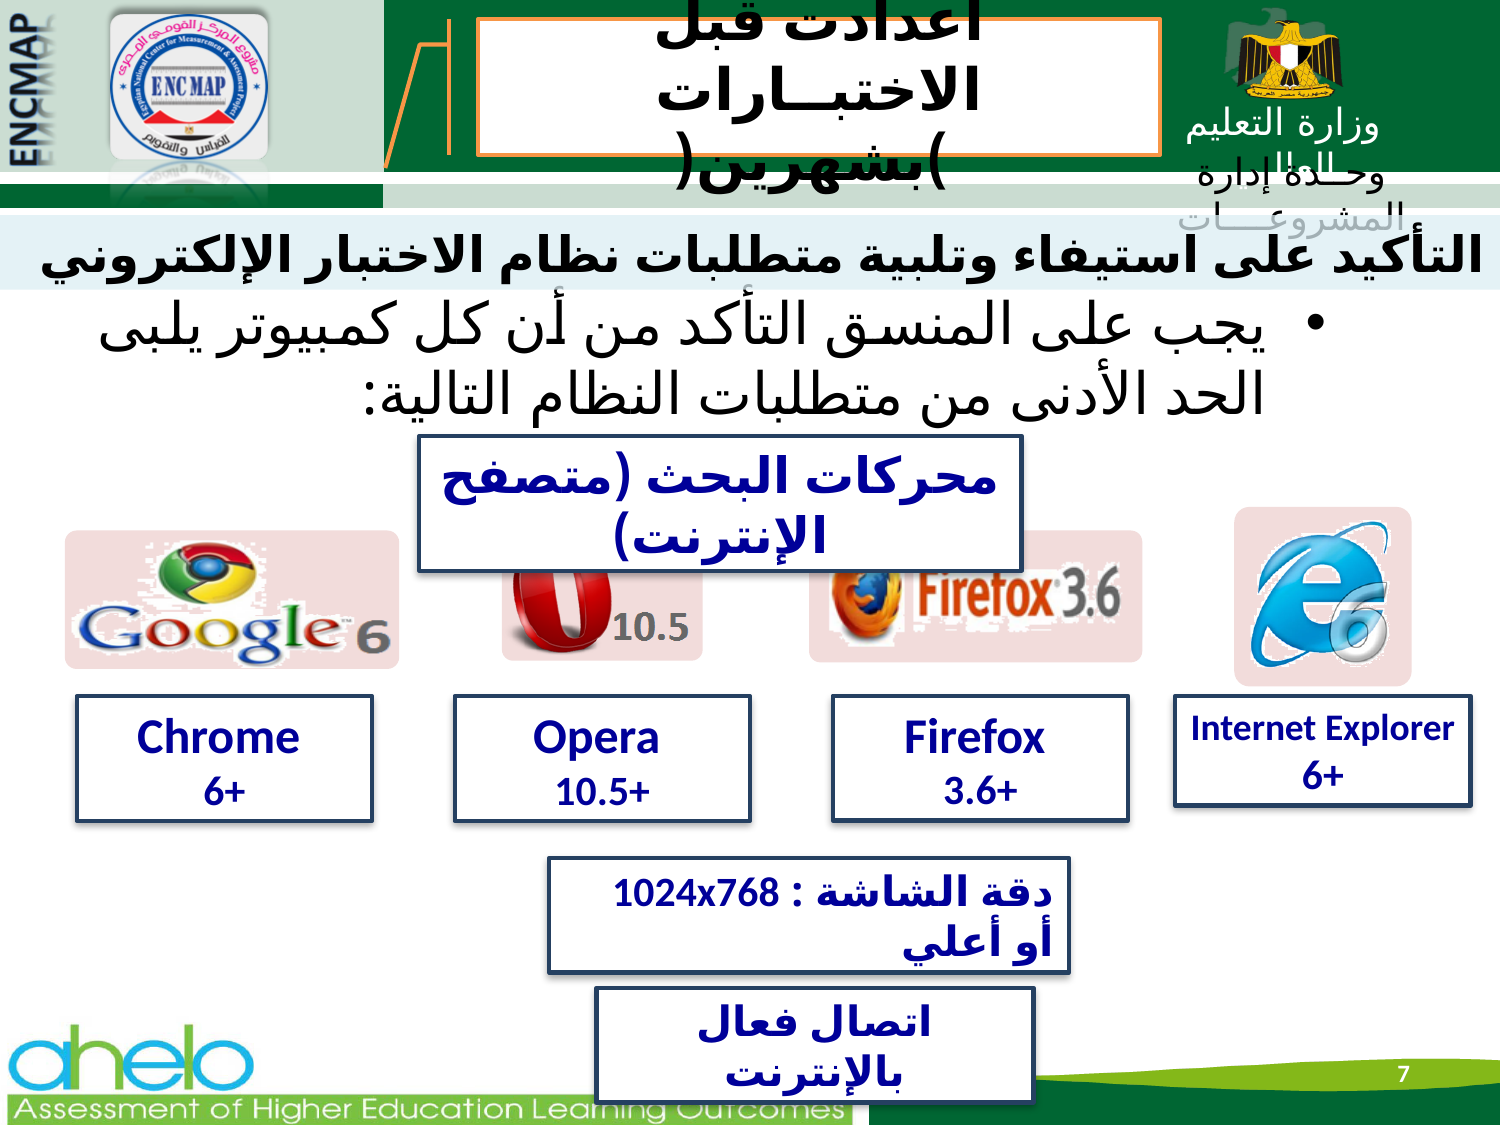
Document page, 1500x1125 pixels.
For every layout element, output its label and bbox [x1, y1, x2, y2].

picture [1233, 506, 1412, 687]
picture [501, 530, 703, 661]
picture [64, 530, 400, 670]
text_box [1136, 18, 1447, 211]
picture [0, 1011, 869, 1125]
text_box [0, 0, 1500, 1125]
picture [808, 530, 1143, 663]
